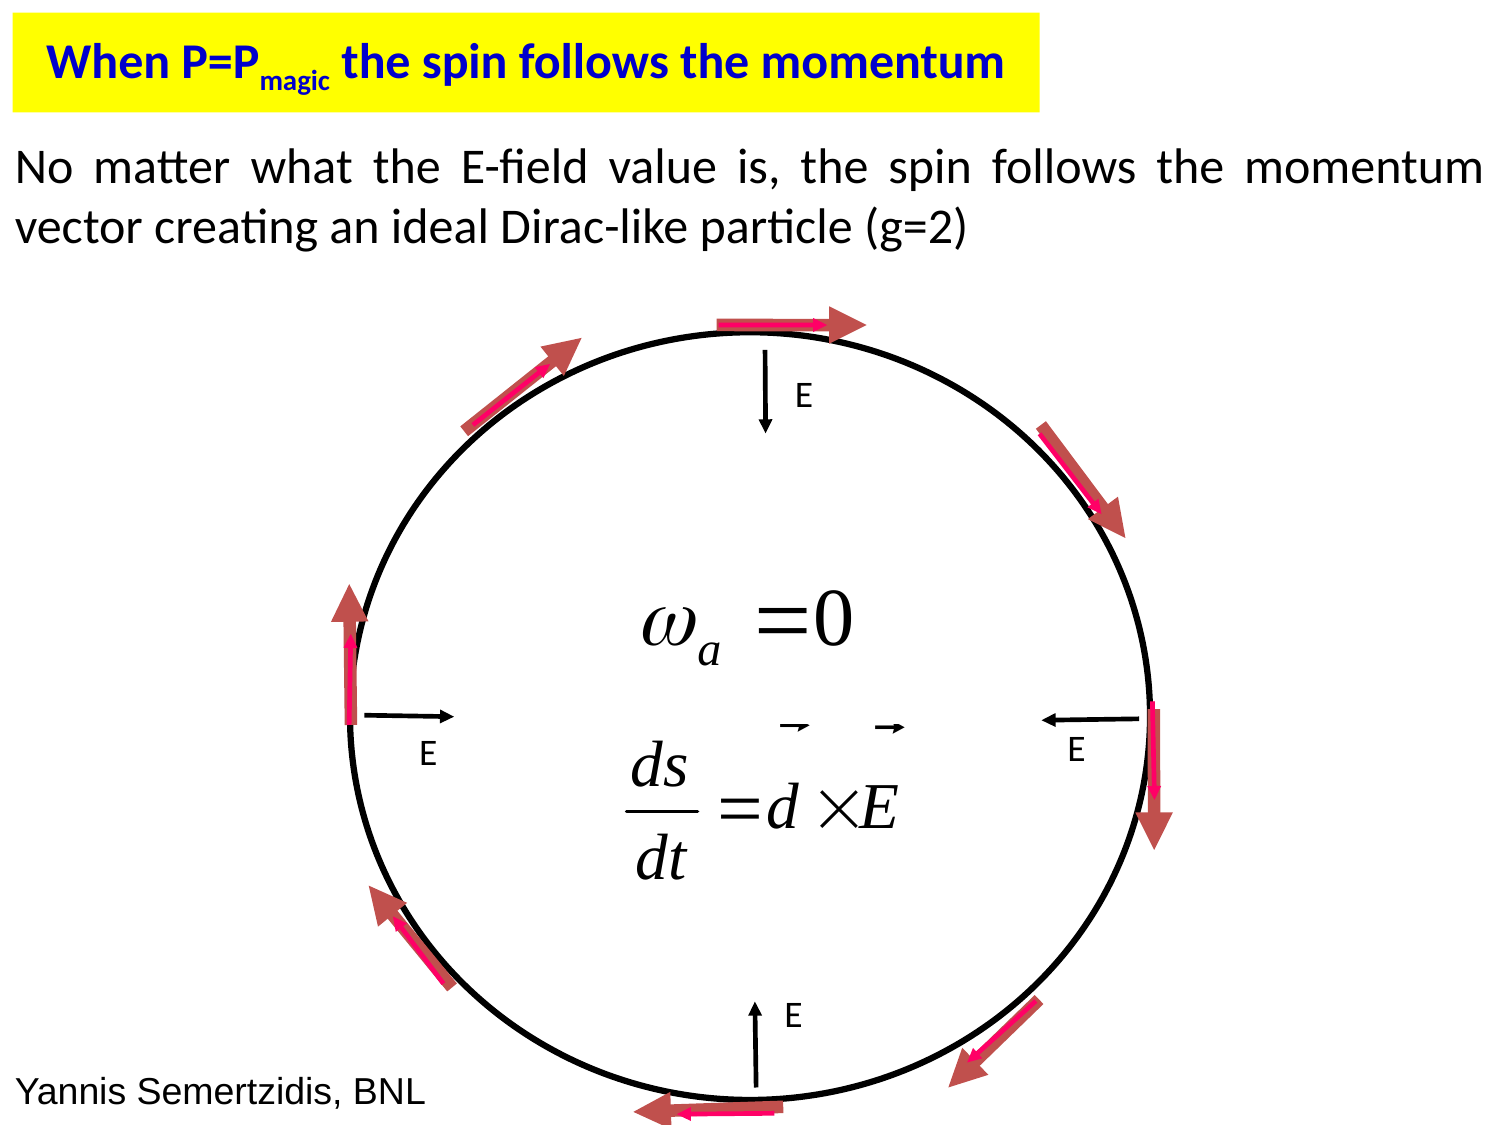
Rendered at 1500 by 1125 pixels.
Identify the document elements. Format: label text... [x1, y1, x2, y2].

text_box [692, 1096, 808, 1100]
text_box [344, 633, 357, 725]
text_box [343, 584, 356, 635]
text_box [567, 337, 582, 348]
text_box [676, 1107, 775, 1121]
text_box [718, 318, 828, 332]
text_box [827, 318, 867, 332]
text_box [1147, 799, 1161, 850]
text_box Yannis Semertzidis, BNL [0, 1059, 563, 1125]
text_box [364, 349, 1140, 1088]
text_box [1143, 644, 1151, 788]
text_box No matter what the E-field value is, the spin follows the momentum vector creating an ideal Dirac-like particle (g=2) [0, 126, 1500, 261]
text_box [1148, 701, 1161, 800]
text_box [636, 332, 864, 348]
title When P=Pmagic the spin follows the momentum [12, 12, 1040, 113]
text_box [633, 1105, 683, 1118]
text_box [350, 639, 358, 793]
